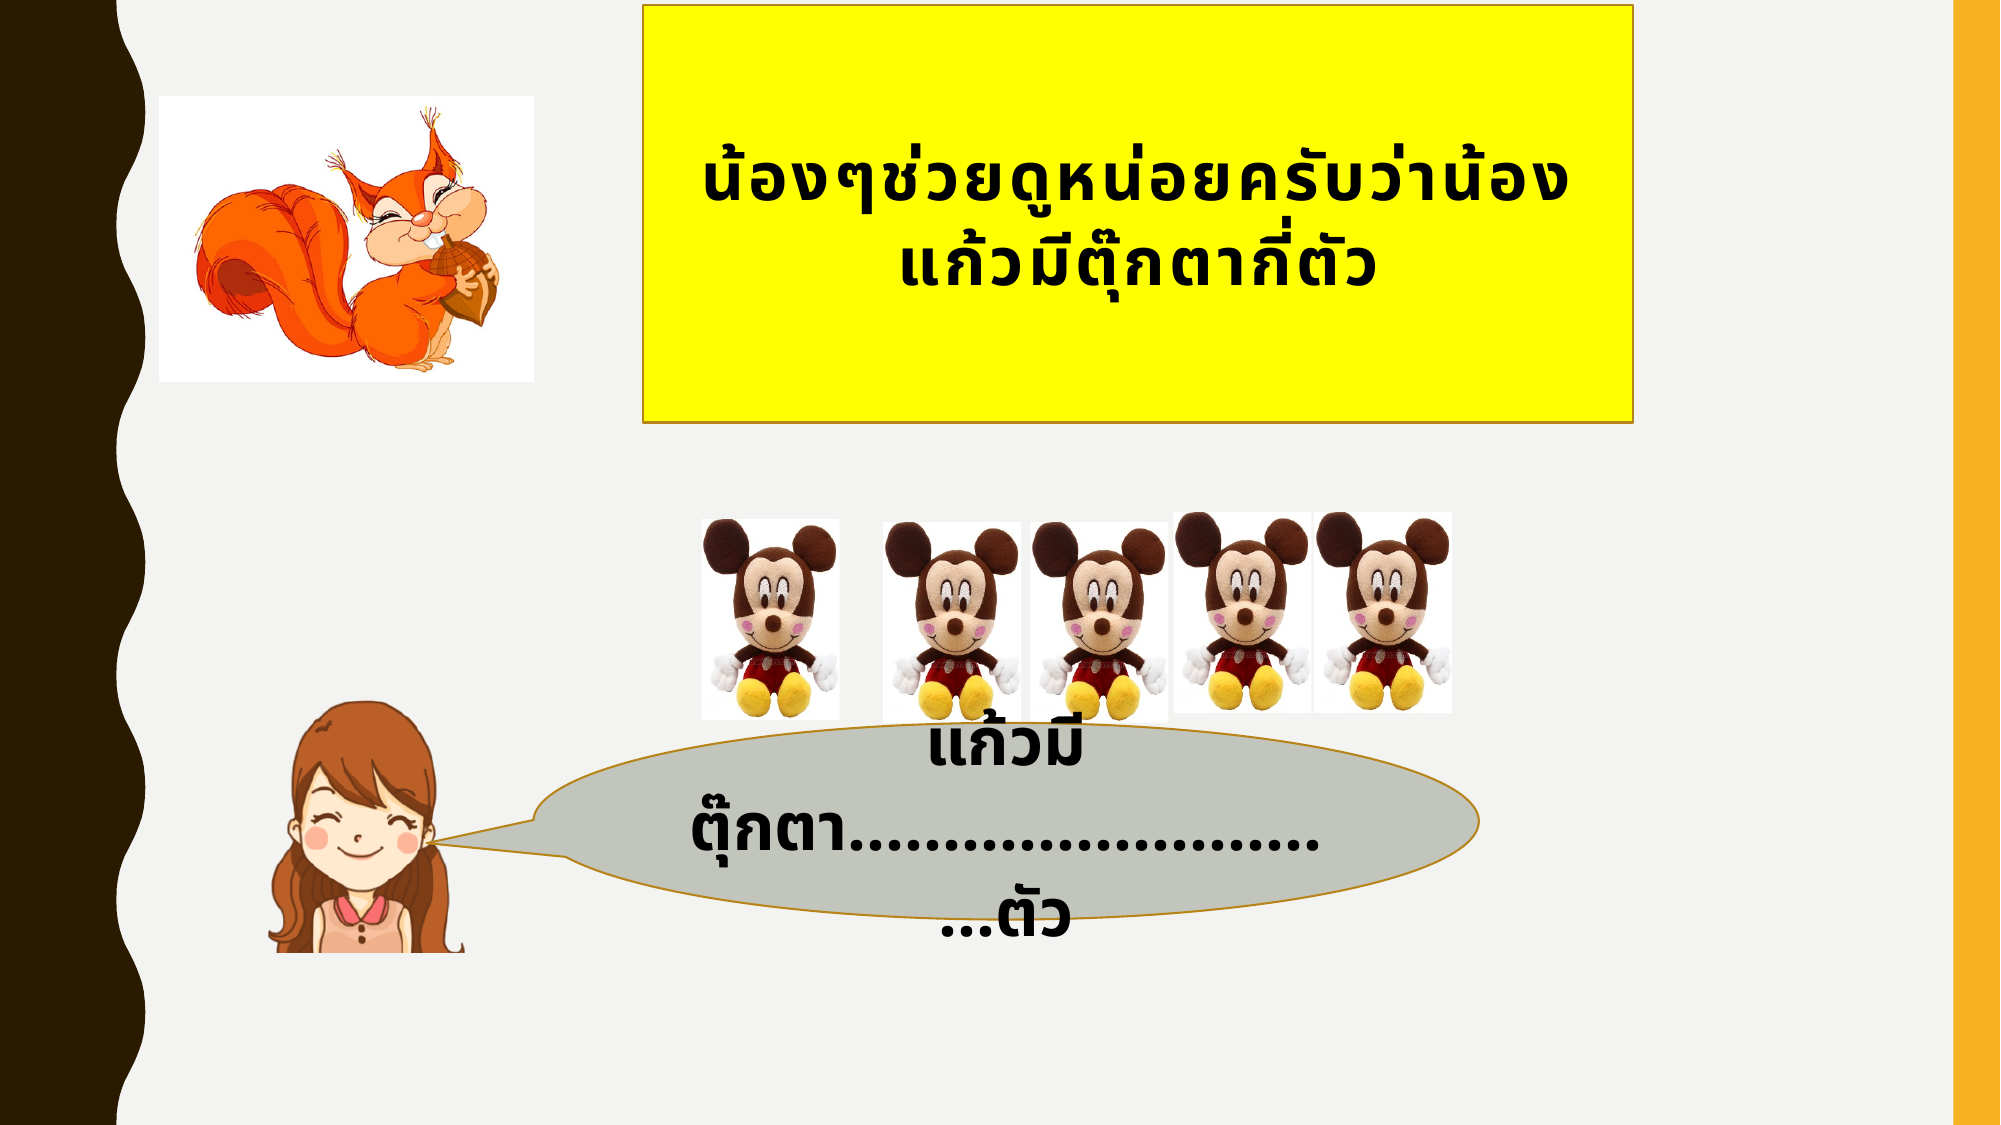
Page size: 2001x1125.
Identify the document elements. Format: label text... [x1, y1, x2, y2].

picture [1313, 512, 1453, 713]
title น้องๆช่วยดูหน่อยครับว่าน้องแก้วมีตุ๊กตากี่ตัว [642, 136, 1634, 424]
text_box [138, 60, 2000, 136]
picture [1173, 512, 1312, 713]
picture [1030, 522, 1169, 723]
text_box แก้วมีตุ๊กตา............................ตัว [471, 721, 1480, 921]
picture [259, 696, 471, 953]
picture [701, 519, 840, 720]
picture [159, 96, 534, 382]
text_box [138, 0, 2000, 60]
picture [883, 522, 1022, 723]
